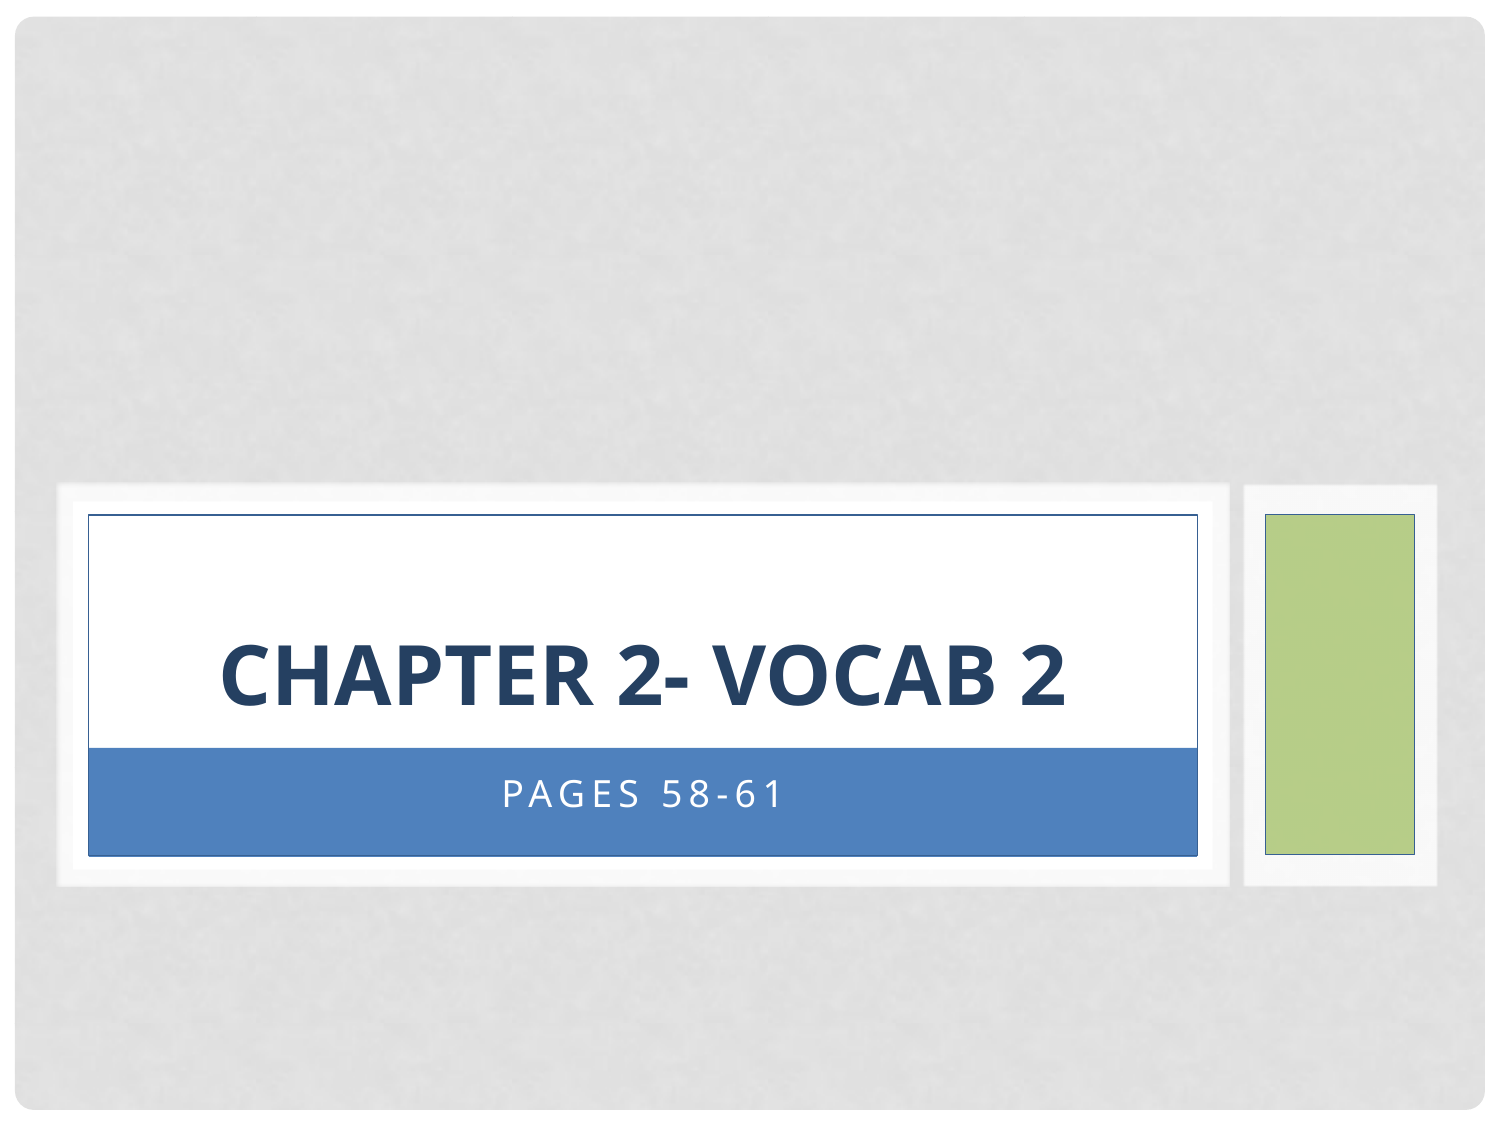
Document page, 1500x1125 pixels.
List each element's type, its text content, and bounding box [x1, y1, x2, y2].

subtitle Pages 58-61 [105, 762, 1181, 838]
title Chapter 2- vocab 2 [99, 529, 1187, 730]
